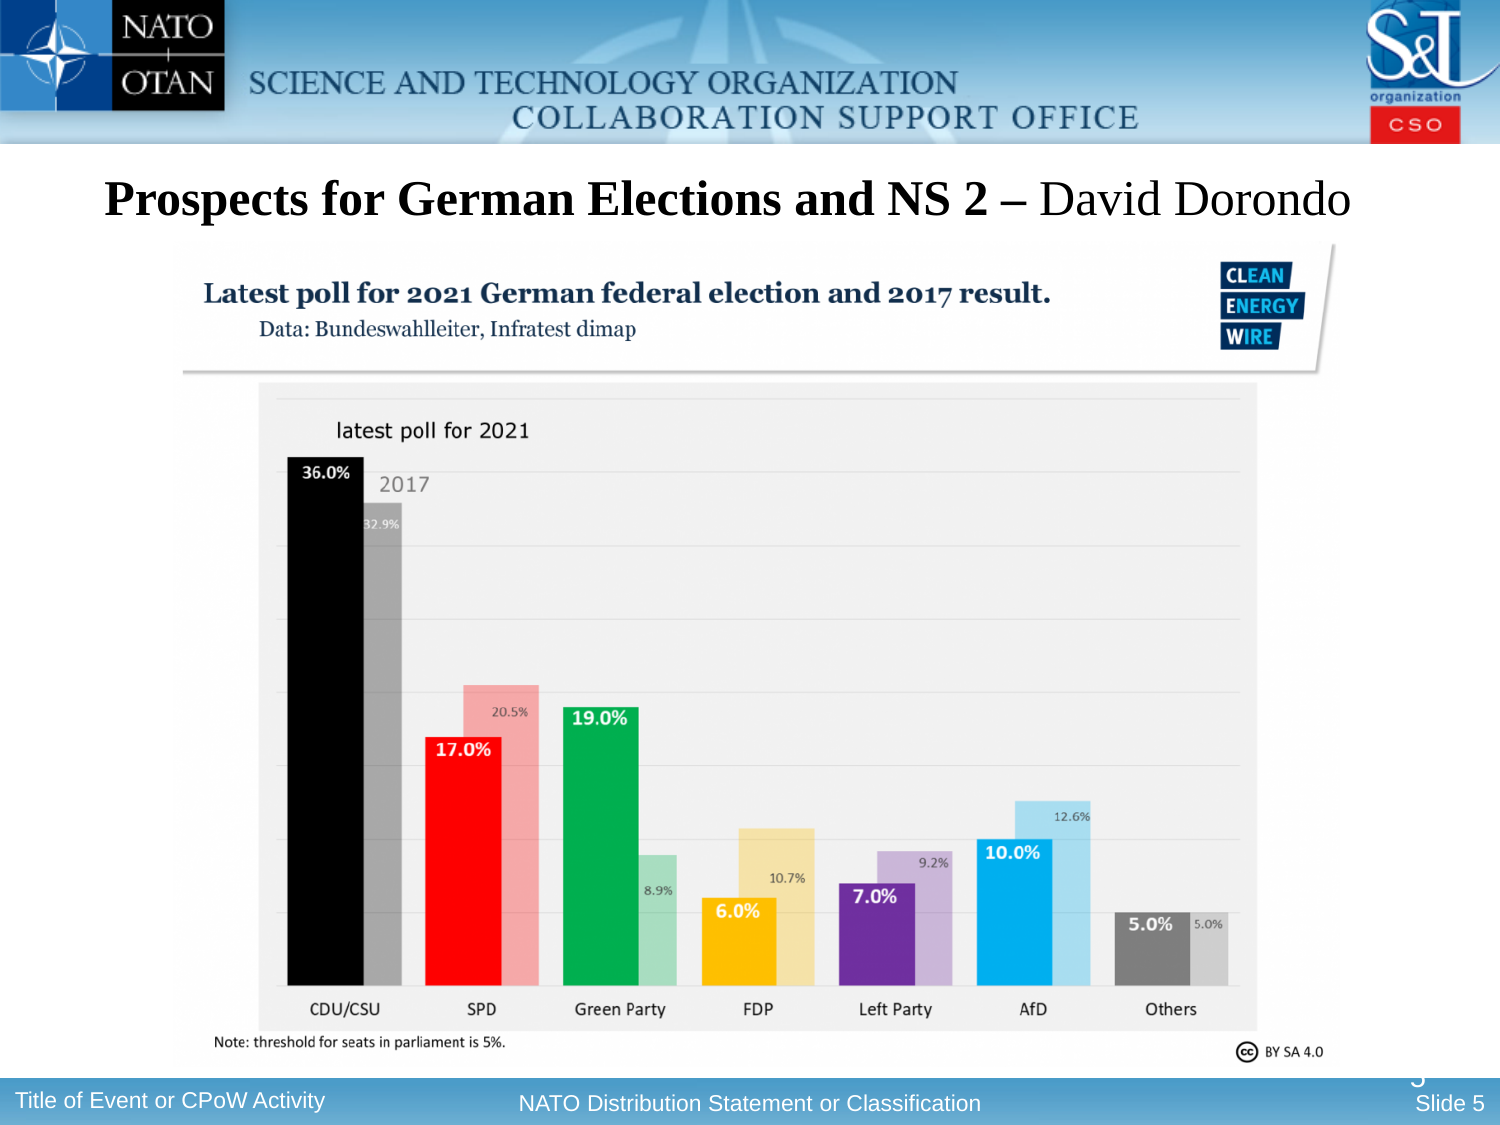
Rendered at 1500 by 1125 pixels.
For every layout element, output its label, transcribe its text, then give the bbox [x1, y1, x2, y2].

picture [0, 0, 1500, 144]
slide_number 5 [1395, 1050, 1480, 1111]
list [173, 241, 1340, 1067]
picture [0, 1078, 1500, 1125]
